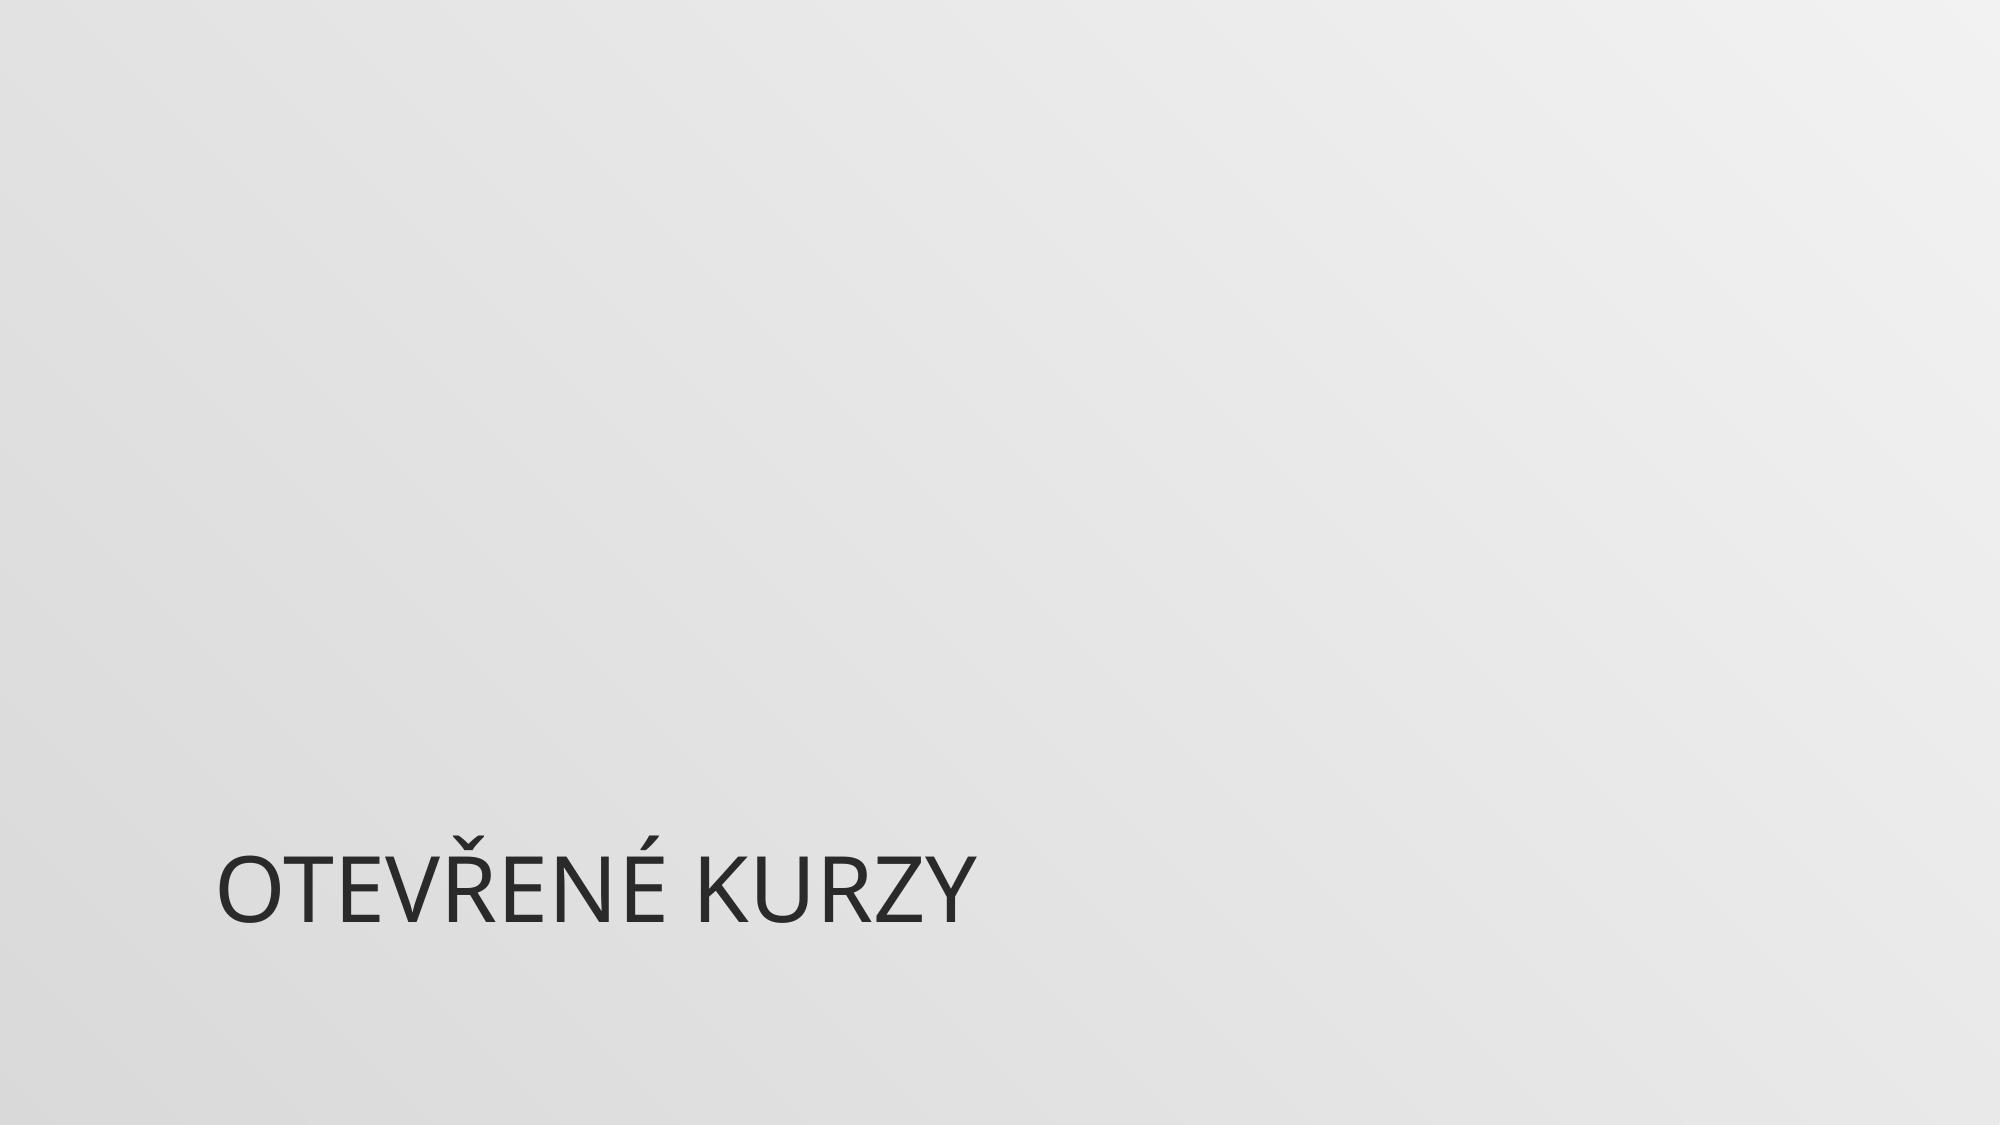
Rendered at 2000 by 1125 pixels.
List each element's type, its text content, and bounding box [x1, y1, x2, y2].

title Otevřené kurzy [199, 562, 1800, 950]
